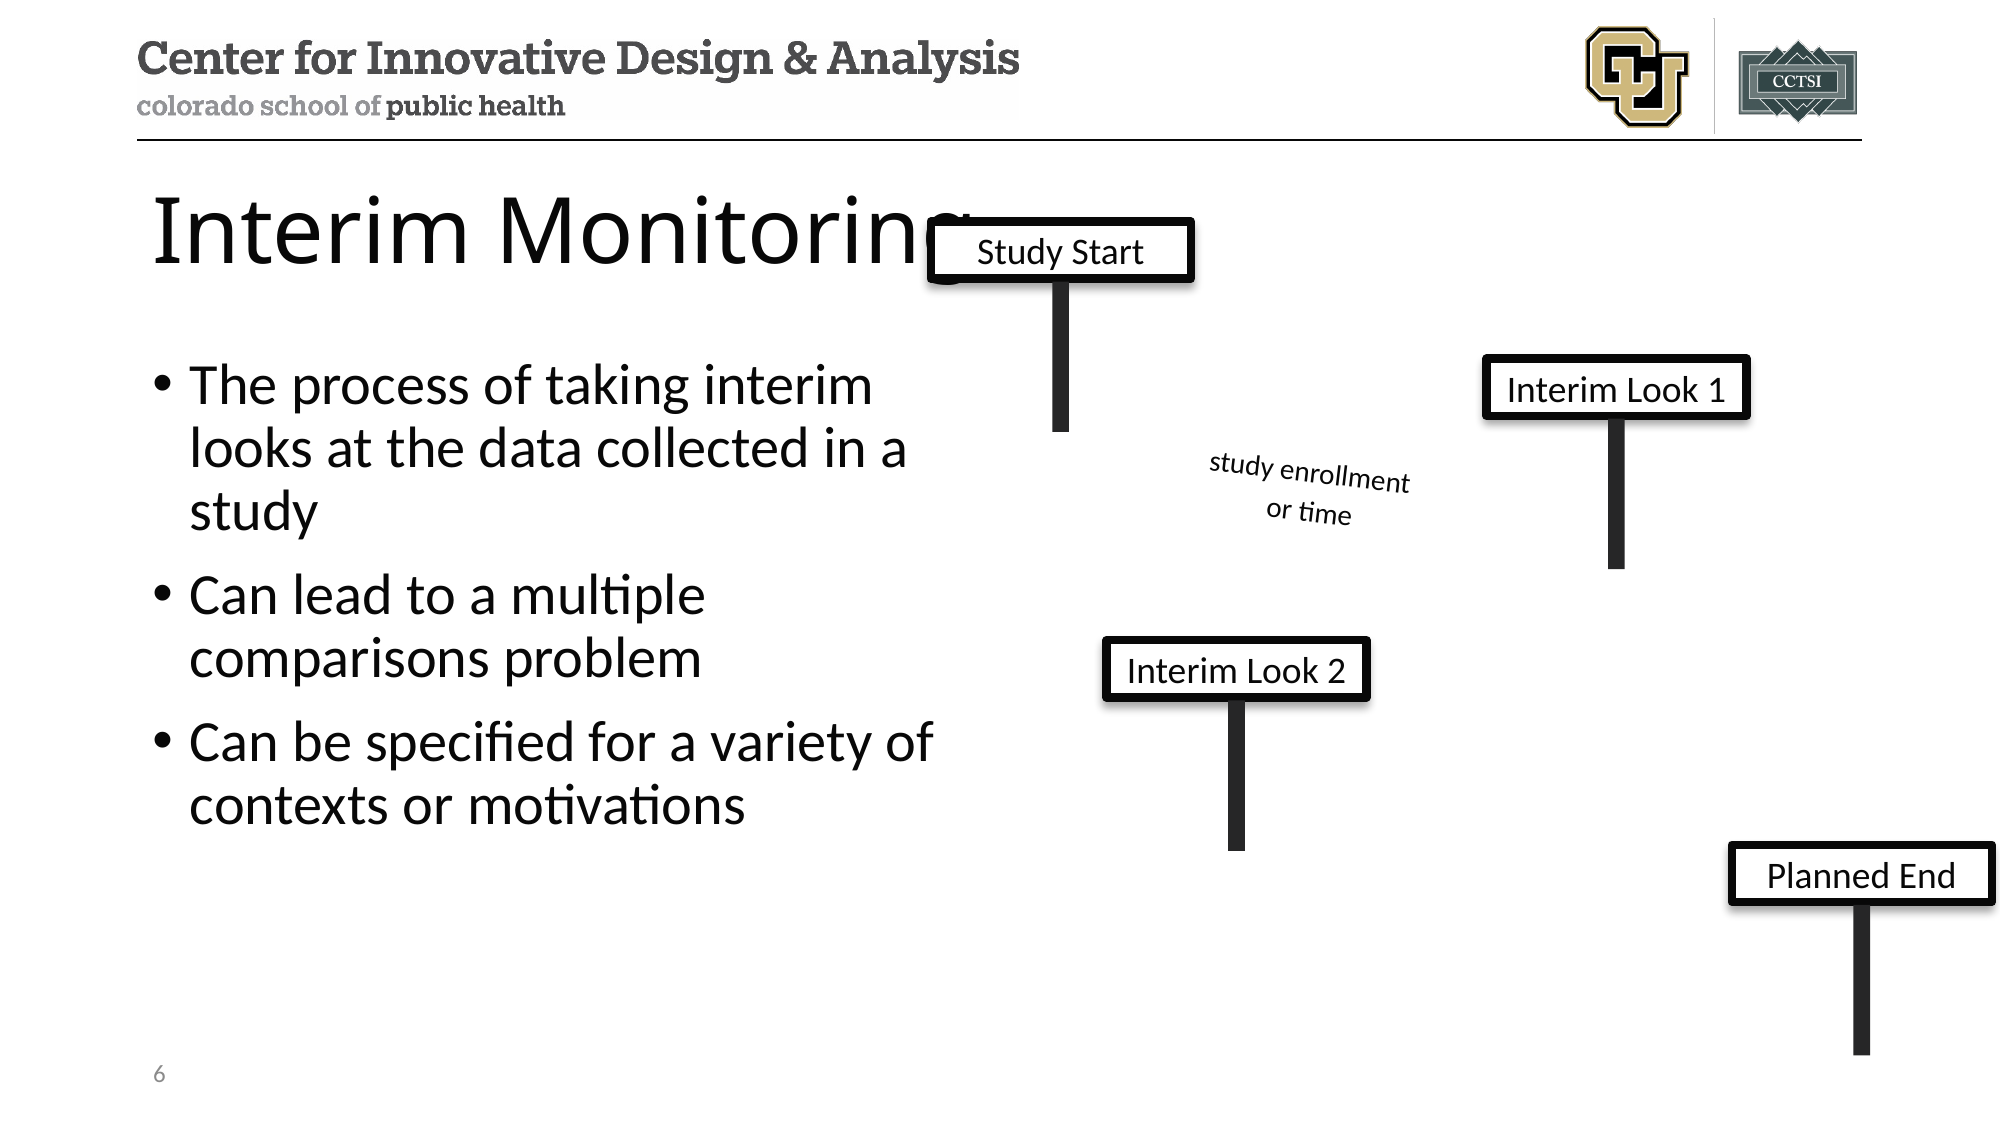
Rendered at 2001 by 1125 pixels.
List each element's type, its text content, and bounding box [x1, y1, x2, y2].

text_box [1731, 844, 1993, 1056]
slide_number 6 [138, 1042, 589, 1103]
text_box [1486, 358, 1748, 570]
title Interim Monitoring [137, 150, 1863, 318]
picture [1584, 17, 1857, 134]
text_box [930, 220, 1192, 433]
text_box study enrollment [1192, 432, 1429, 510]
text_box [1105, 639, 1368, 852]
list The process of taking interim looks at the data collected in a study Can lead to a multiple comparisons problem Can be specified for a variety of contexts or motivations [137, 347, 1013, 1014]
text_box or time [1249, 478, 1371, 542]
picture [137, 39, 1019, 120]
